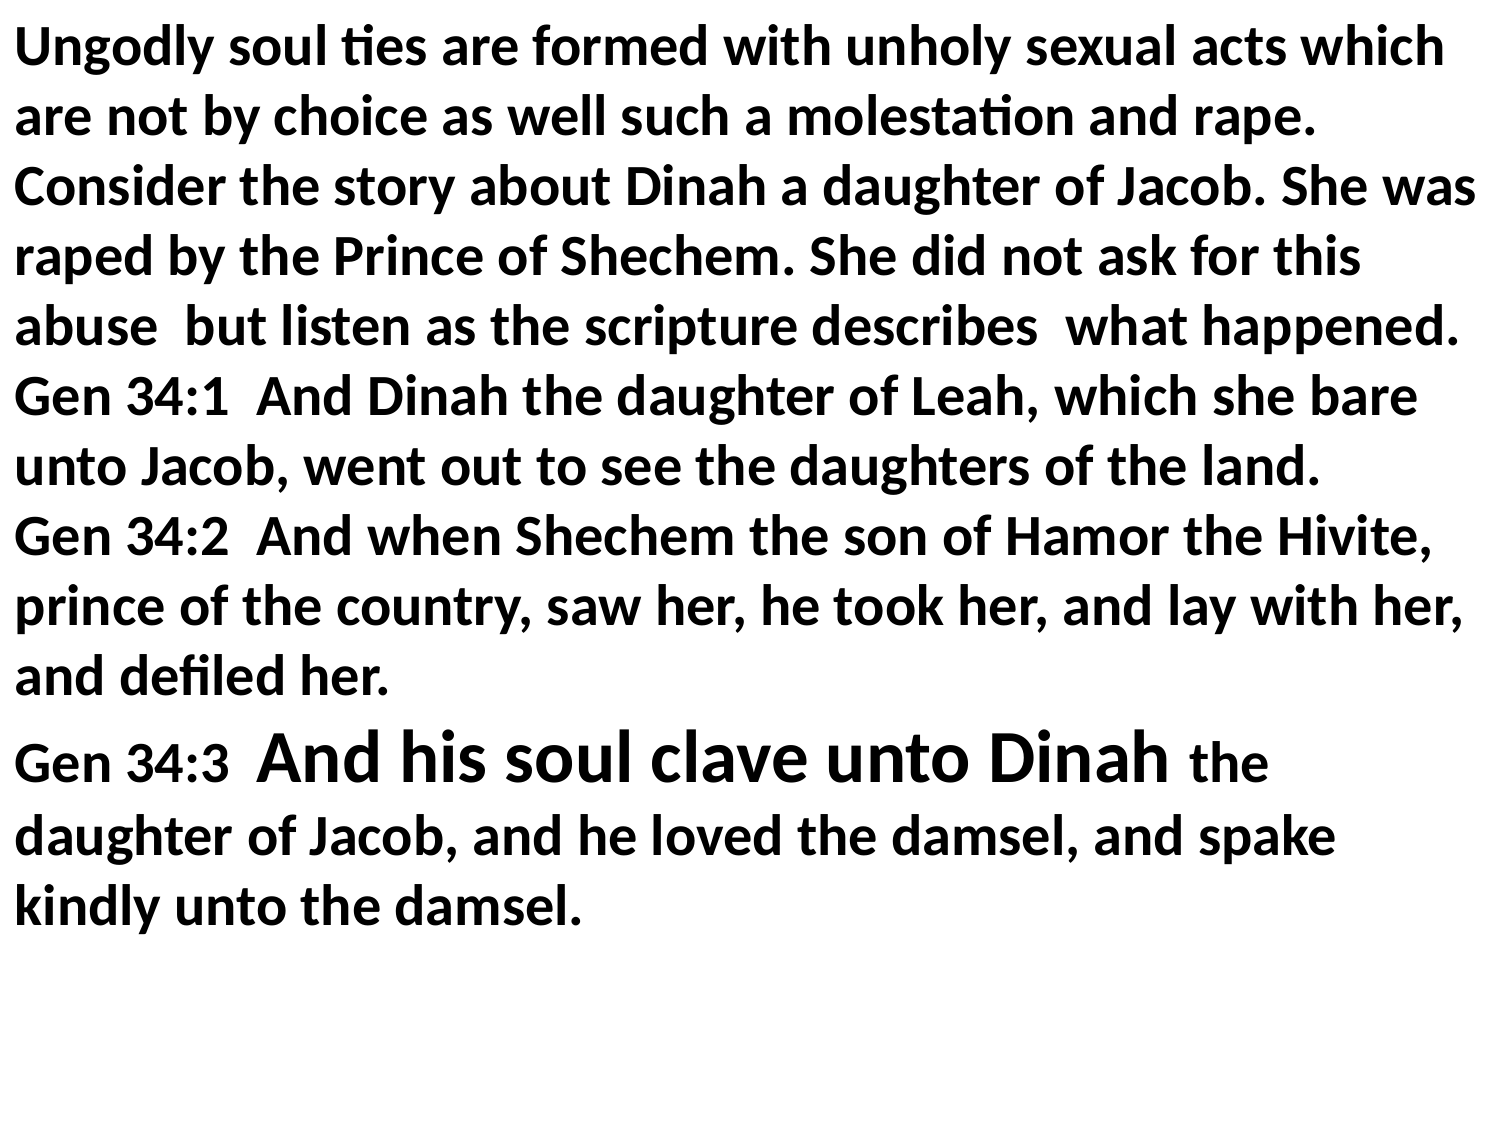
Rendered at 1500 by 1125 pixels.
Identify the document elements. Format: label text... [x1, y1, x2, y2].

text_box Ungodly soul ties are formed with unholy sexual acts which are not by choice as well such a molestation and rape. Consider the story about Dinah a daughter of Jacob. She was raped by the Prince of Shechem. She did not ask for this abuse but listen as the scripture describes what happened. Gen 34:1 And Dinah the daughter of Leah, which she bare unto Jacob, went out to see the daughters of the land. Gen 34:2 And when Shechem the son of Hamor the Hivite, prince of the country, saw her, he took her, and lay with her, and defiled her. Gen 34:3 And his soul clave unto Dinah the daughter of Jacob, and he loved the damsel, and spake kindly unto the damsel. [0, 0, 1500, 1035]
